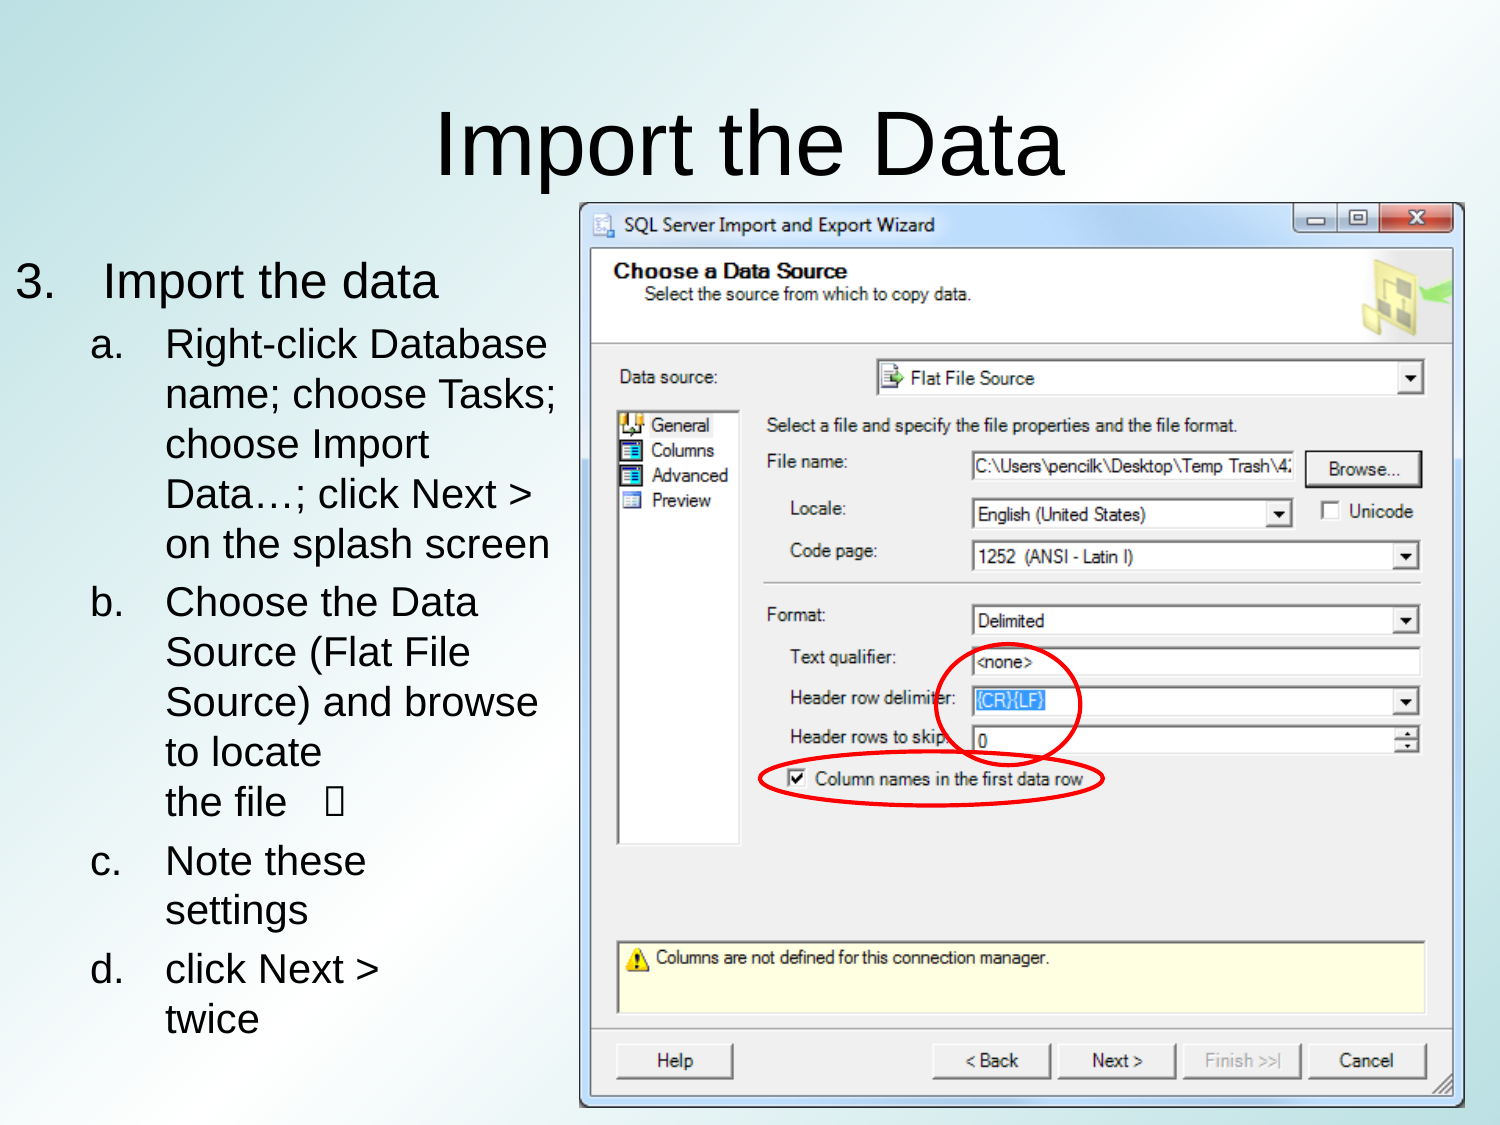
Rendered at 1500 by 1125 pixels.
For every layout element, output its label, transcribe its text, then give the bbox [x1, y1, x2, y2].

picture [579, 202, 1465, 1108]
list Import the data Right-click Database name; choose Tasks; choose Import Data…; click Next > on the splash screen Choose the Data Source (Flat File Source) and browse to locate the file  Note these settings click Next > twice [0, 240, 574, 1005]
title Import the Data [75, 45, 1425, 233]
